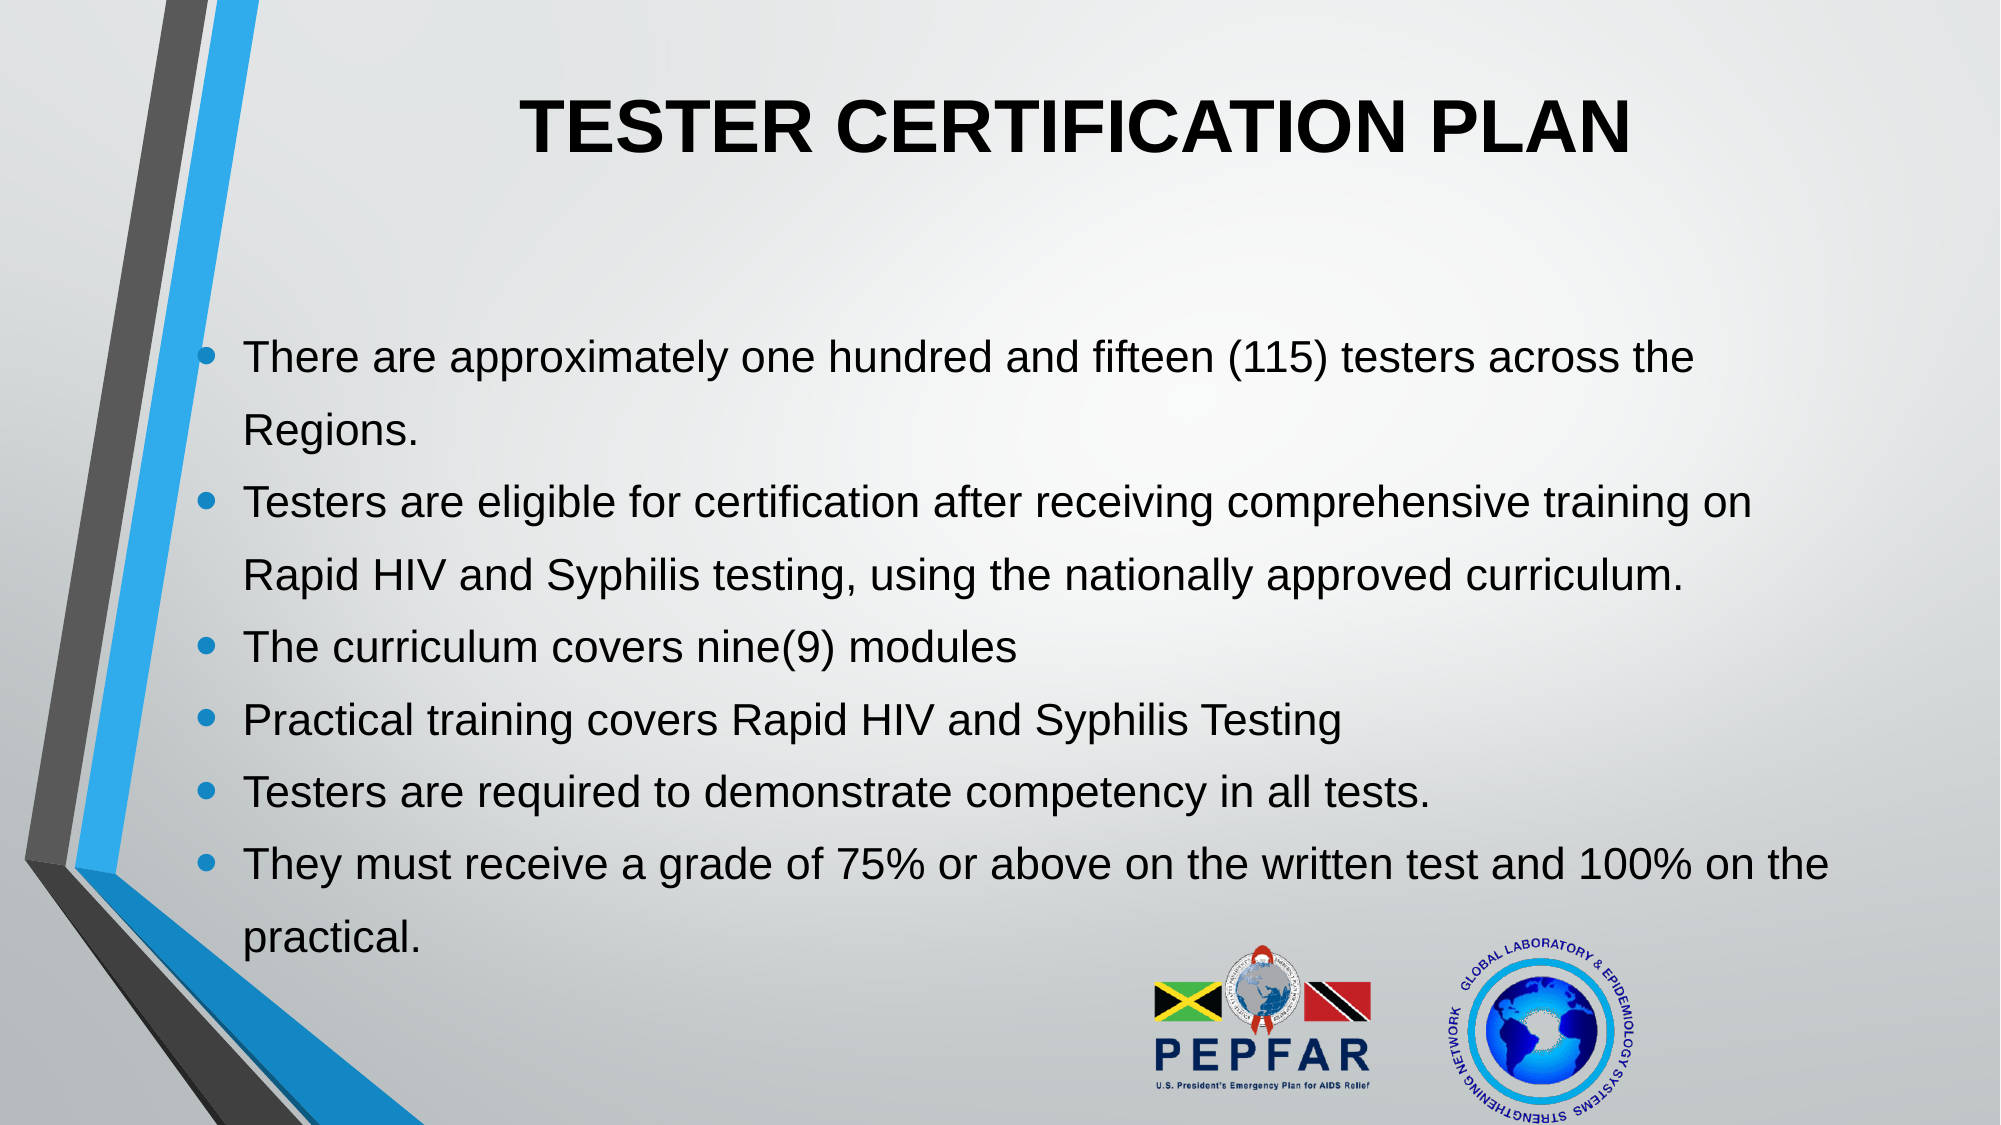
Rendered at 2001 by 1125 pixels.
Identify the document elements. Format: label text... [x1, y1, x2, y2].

list There are approximately one hundred and fifteen (115) testers across the Regions. Testers are eligible for certification after receiving comprehensive training on Rapid HIV and Syphilis testing, using the nationally approved curriculum. The curriculum covers nine(9) modules Practical training covers Rapid HIV and Syphilis Testing Testers are required to demonstrate competency in all tests. They must receive a grade of 75% or above on the written test and 100% on the practical. [180, 260, 1871, 987]
picture [1154, 814, 1781, 1125]
title TESTER CERTIFICATION PLAN [283, 53, 1871, 193]
